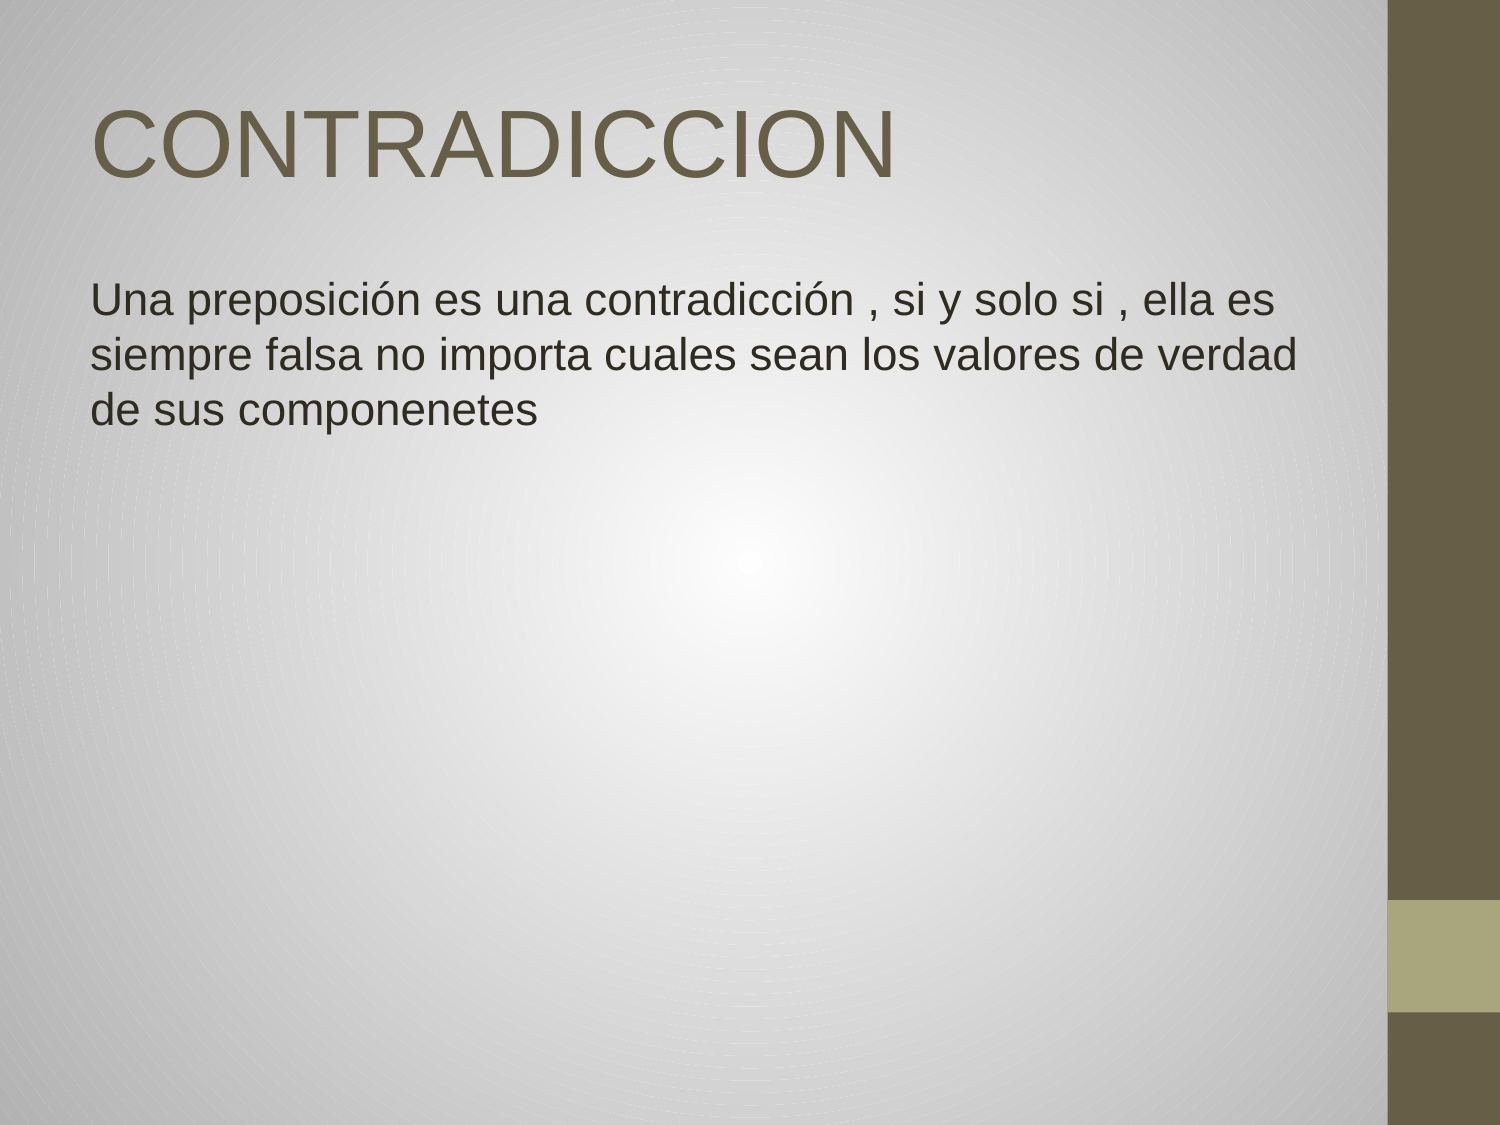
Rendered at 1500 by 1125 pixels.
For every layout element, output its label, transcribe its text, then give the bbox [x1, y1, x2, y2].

list Una preposición es una contradicción , si y solo si , ella es siempre falsa no importa cuales sean los valores de verdad de sus componenetes [75, 262, 1325, 916]
title CONTRADICCION [75, 37, 1325, 241]
